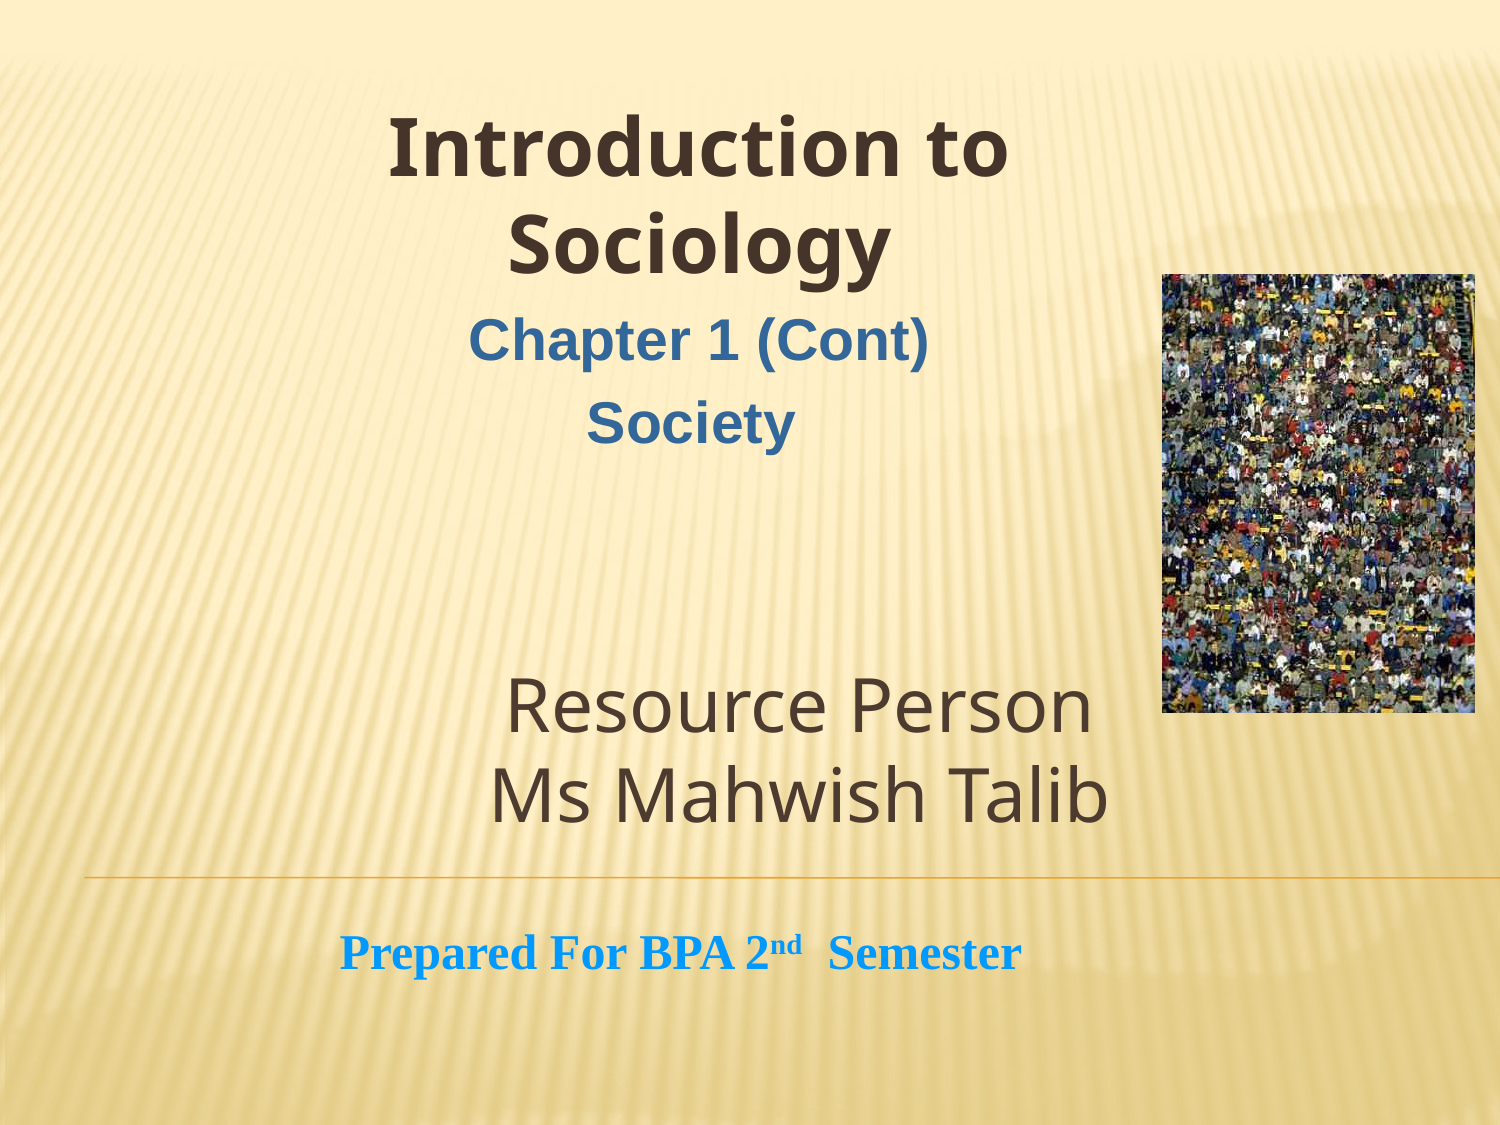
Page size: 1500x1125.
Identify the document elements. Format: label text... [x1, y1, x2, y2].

title Resource Person Ms Mahwish Talib [137, 650, 1313, 997]
picture [1162, 274, 1476, 713]
subtitle Introduction to Sociology Chapter 1 (Cont) Society [174, 87, 1225, 463]
text_box Prepared For BPA 2nd Semester [324, 912, 1300, 988]
